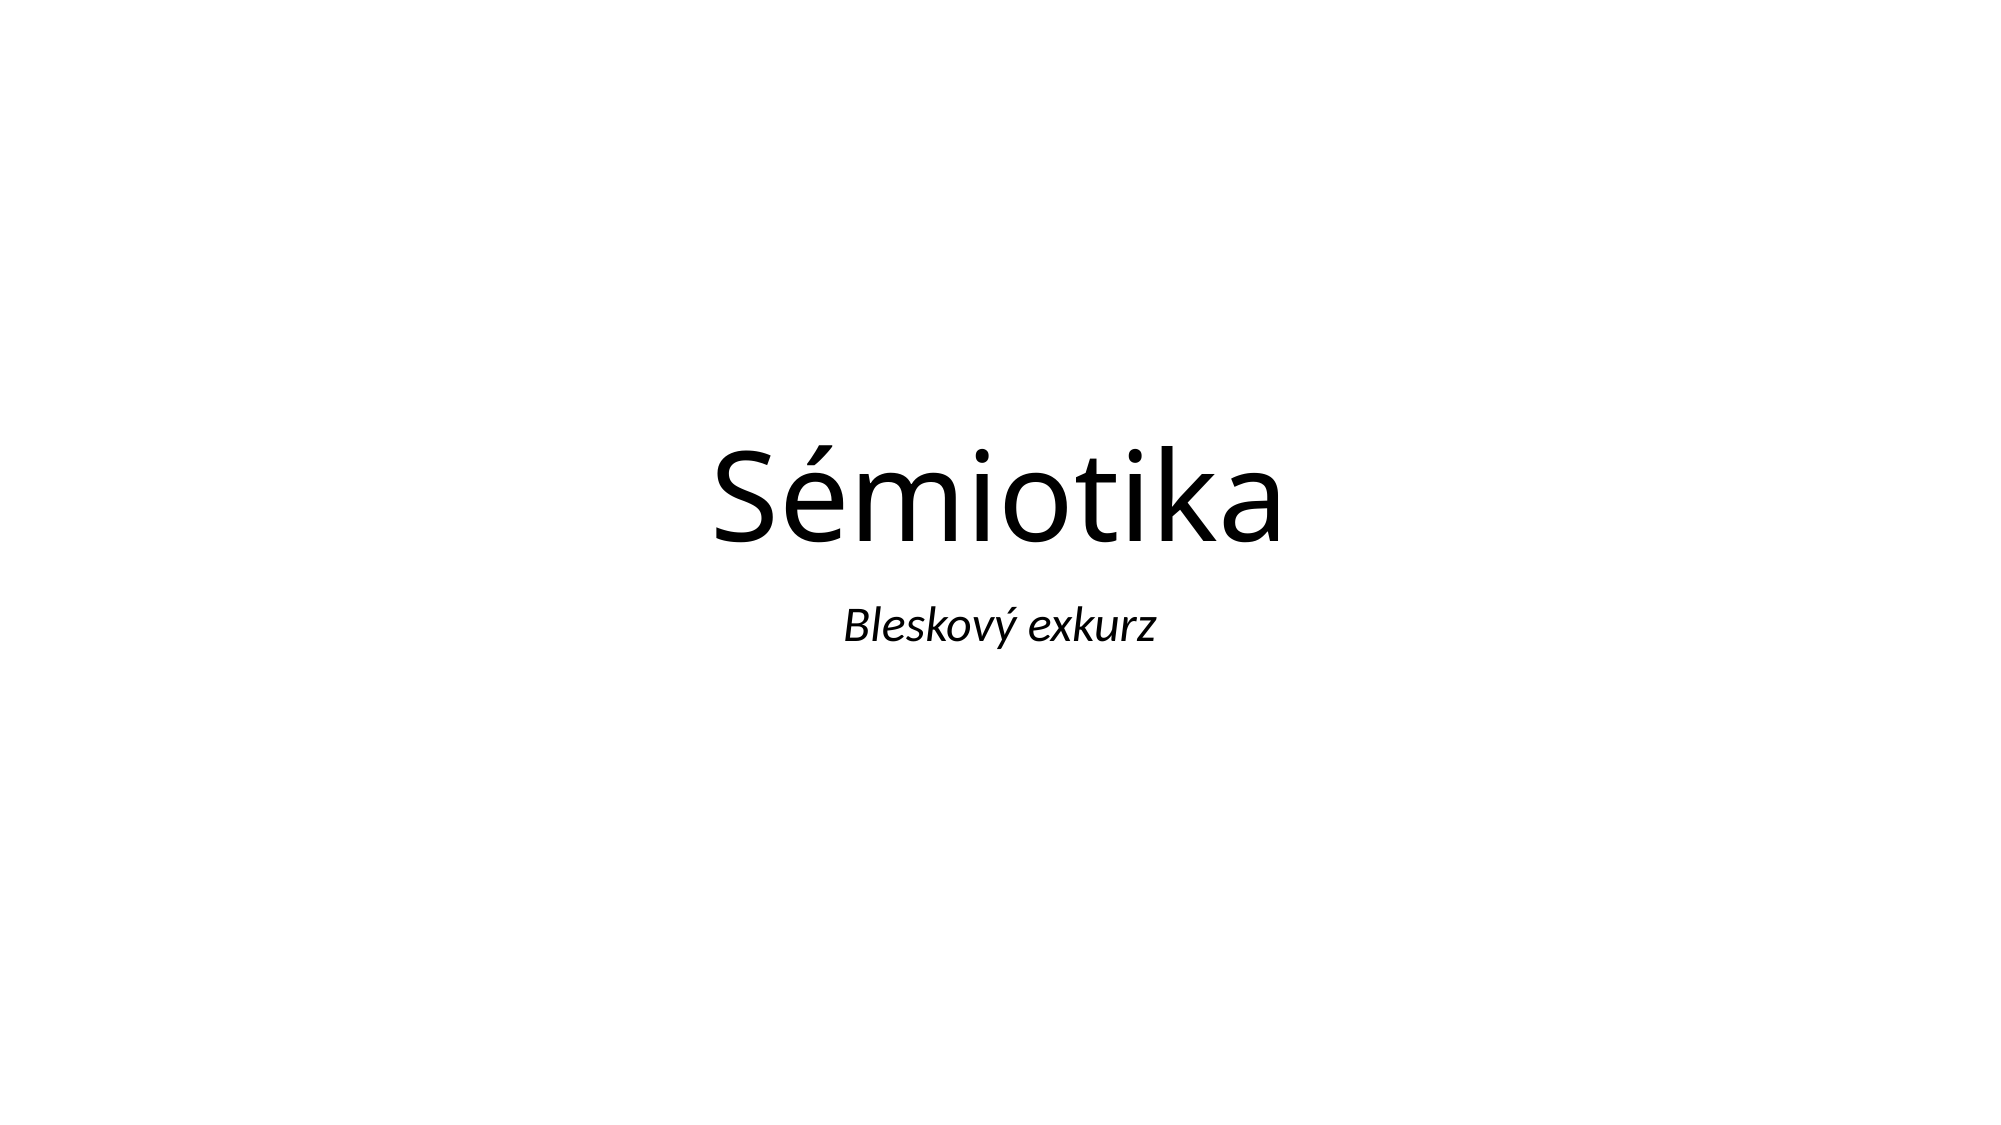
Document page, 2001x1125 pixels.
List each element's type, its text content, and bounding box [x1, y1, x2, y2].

subtitle Bleskový exkurz [249, 590, 1750, 863]
title Sémiotika [249, 184, 1750, 576]
